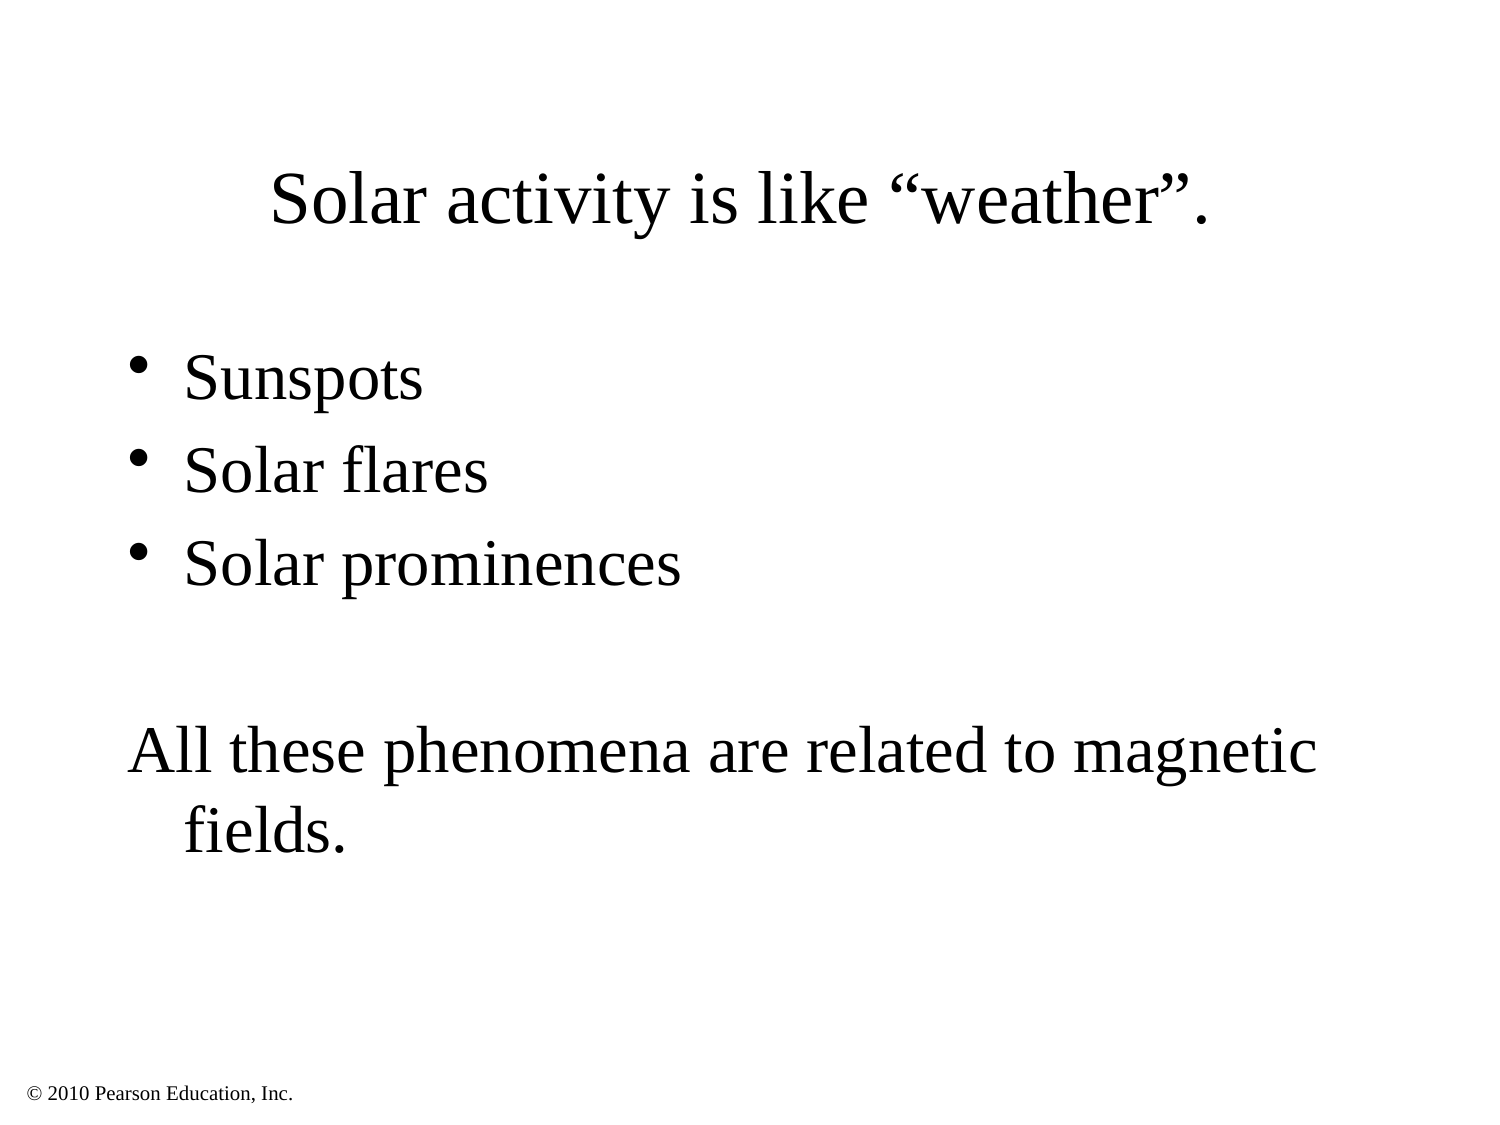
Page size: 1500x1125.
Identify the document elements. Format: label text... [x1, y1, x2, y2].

title Solar activity is like “weather”. [112, 99, 1388, 288]
list Sunspots Solar flares Solar prominences All these phenomena are related to magnetic fields. [112, 324, 1388, 1000]
